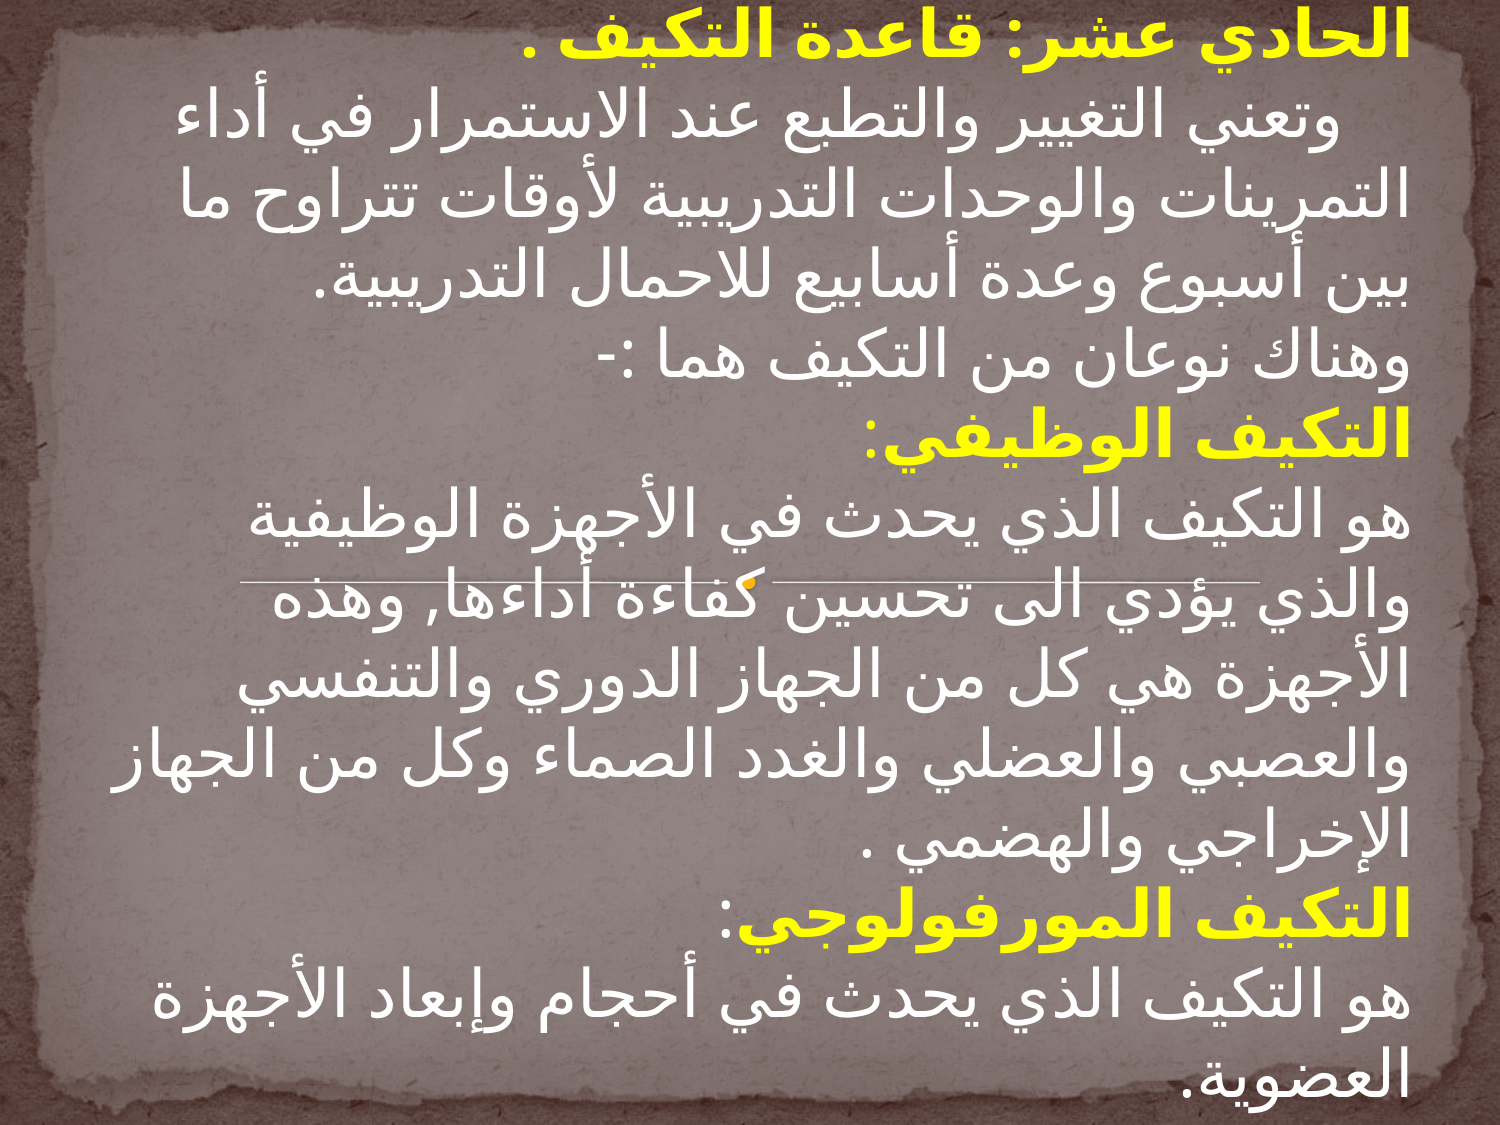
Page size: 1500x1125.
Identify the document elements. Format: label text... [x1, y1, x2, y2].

text_box الحادي عشر: قاعدة التكيف . وتعني التغيير والتطبع عند الاستمرار في أداء التمرينات والوحدات التدريبية لأوقات تتراوح ما بين أسبوع وعدة أسابيع للاحمال التدريبية. وهناك نوعان من التكيف هما :- التكيف الوظيفي: هو التكيف الذي يحدث في الأجهزة الوظيفية والذي يؤدي الى تحسين كفاءة أداءها, وهذه الأجهزة هي كل من الجهاز الدوري والتنفسي والعصبي والعضلي والغدد الصماء وكل من الجهاز الإخراجي والهضمي . التكيف المورفولوجي: هو التكيف الذي يحدث في أحجام وإبعاد الأجهزة العضوية. [81, 0, 1430, 1118]
